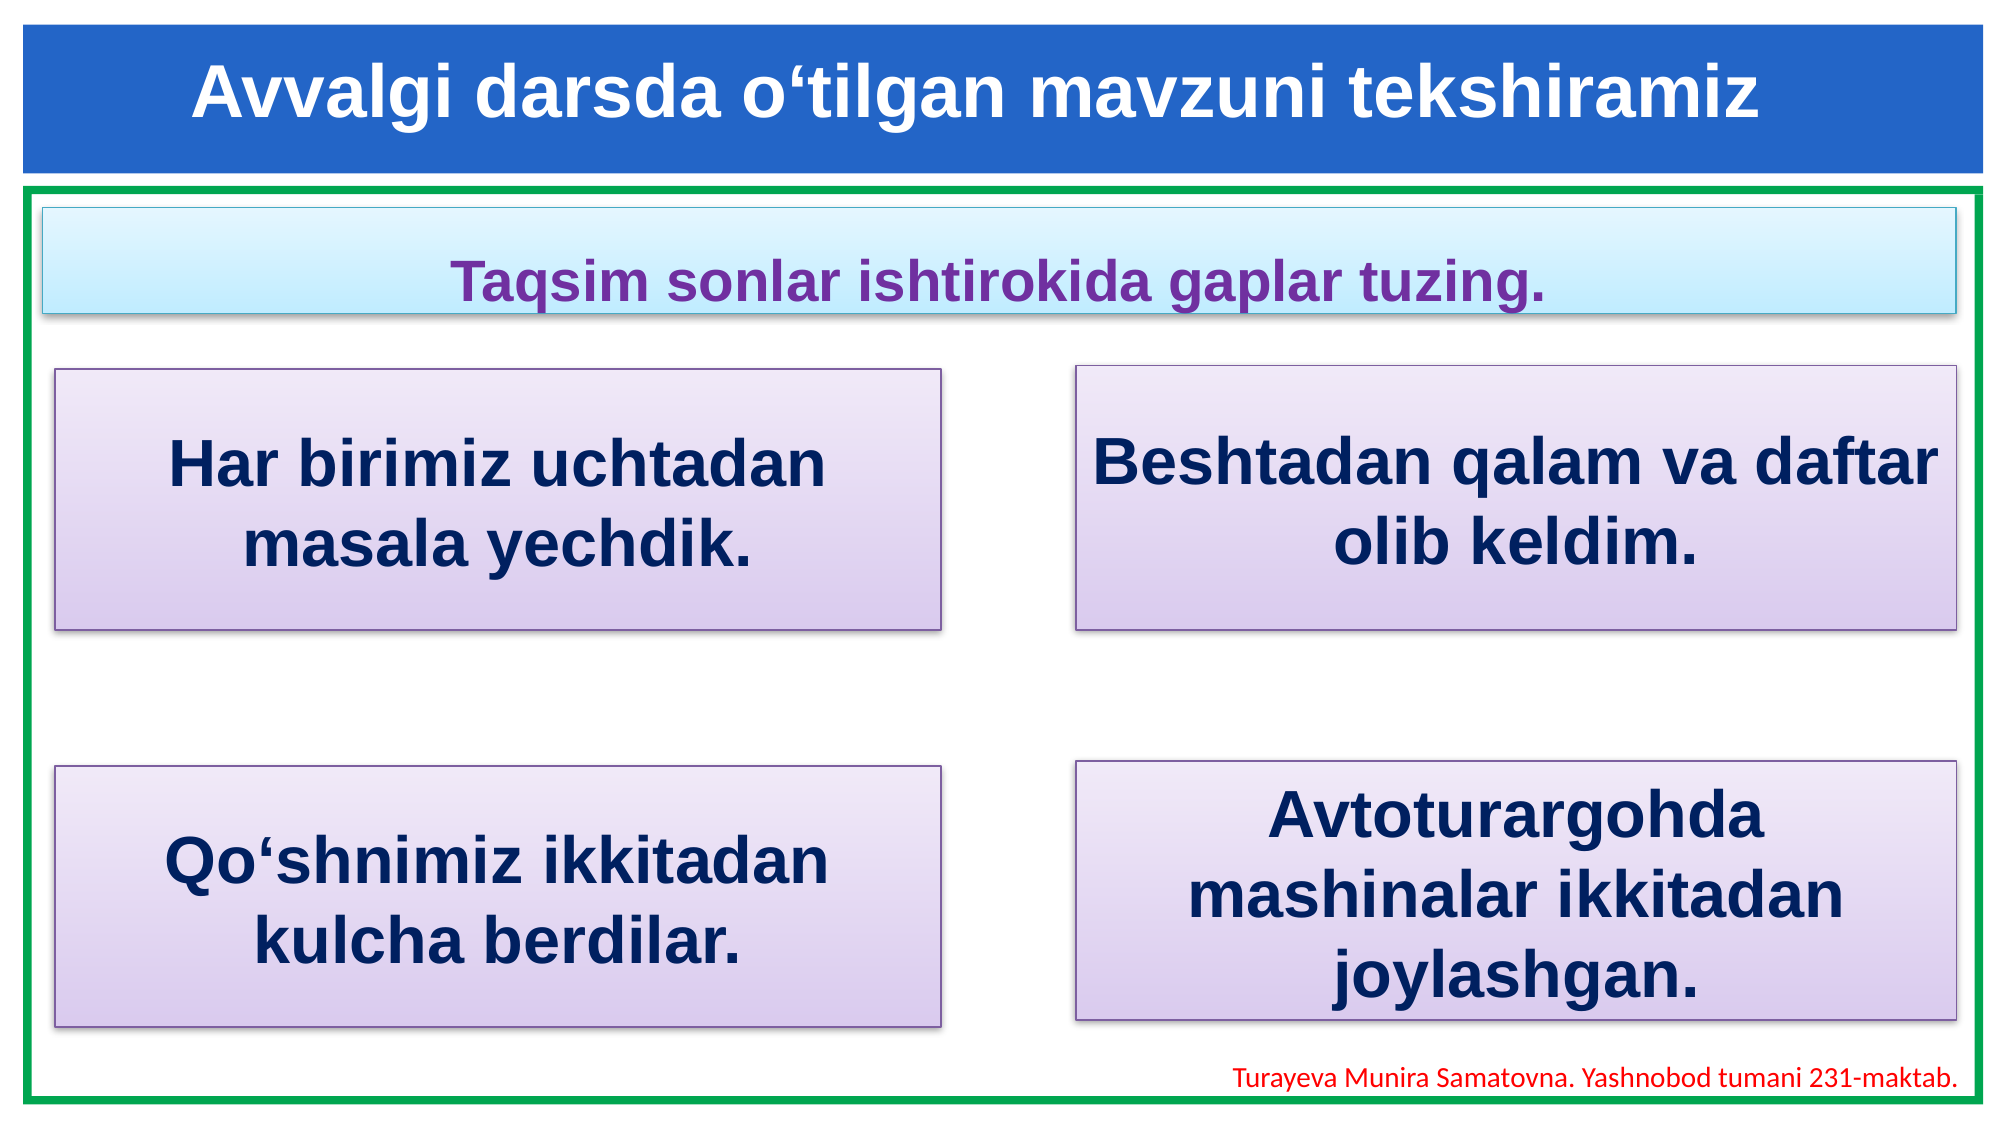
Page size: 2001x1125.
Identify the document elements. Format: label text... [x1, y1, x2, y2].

text_box Avvalgi darsda o‘tilgan mavzuni tekshiramiz [100, 41, 1853, 151]
text_box Har birimiz uchtadan masala yechdik. [54, 368, 942, 631]
text_box Avtoturargohda mashinalar ikkitadan joylashgan. [1075, 760, 1957, 1021]
text_box Taqsim sonlar ishtirokida gaplar tuzing. [42, 207, 1957, 314]
text_box Beshtadan qalam va daftar olib keldim. [1075, 365, 1957, 631]
text_box Qo‘shnimiz ikkitadan kulcha berdilar. [54, 765, 942, 1028]
footer Turayeva Munira Samatovna. Yashnobod tumani 231-maktab. [1211, 1058, 1981, 1094]
